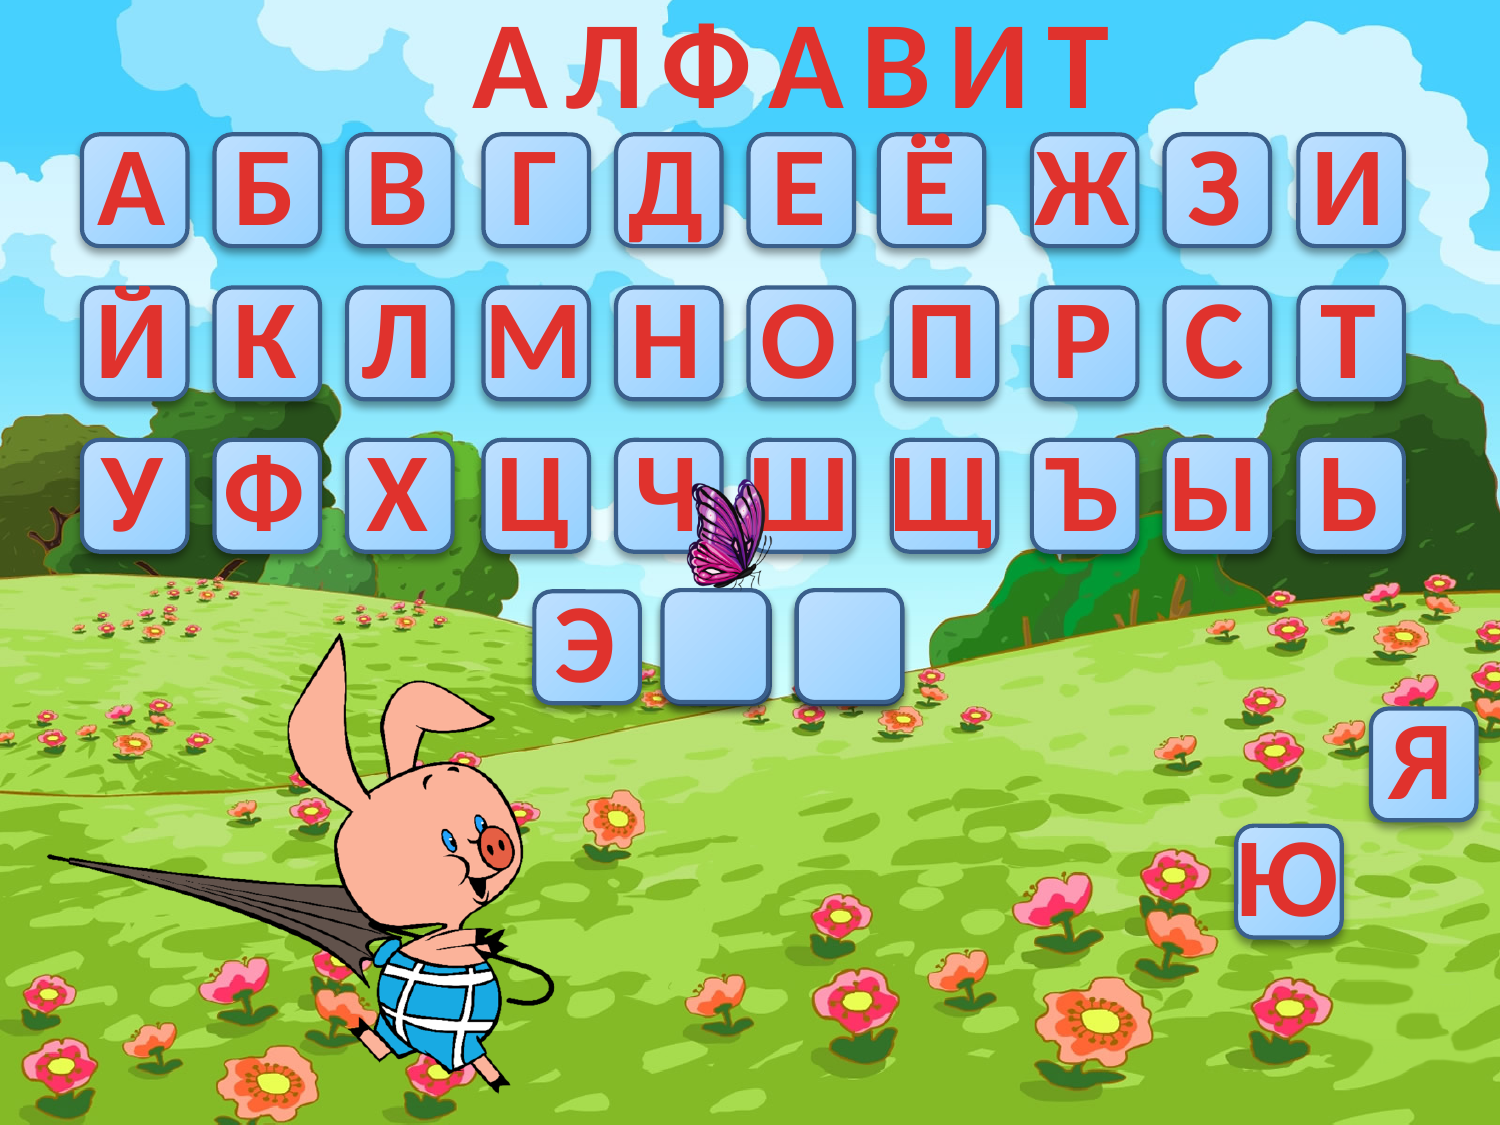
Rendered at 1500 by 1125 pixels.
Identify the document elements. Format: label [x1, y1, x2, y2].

text_box [79, 105, 188, 563]
picture [0, 0, 1500, 1125]
picture [855, 144, 890, 563]
text_box [345, 105, 453, 563]
text_box [456, 0, 1146, 716]
text_box [207, 105, 322, 563]
text_box [1295, 105, 1405, 563]
text_box [1370, 679, 1477, 832]
picture [590, 144, 615, 562]
text_box [1218, 796, 1355, 949]
text_box [1153, 105, 1276, 563]
